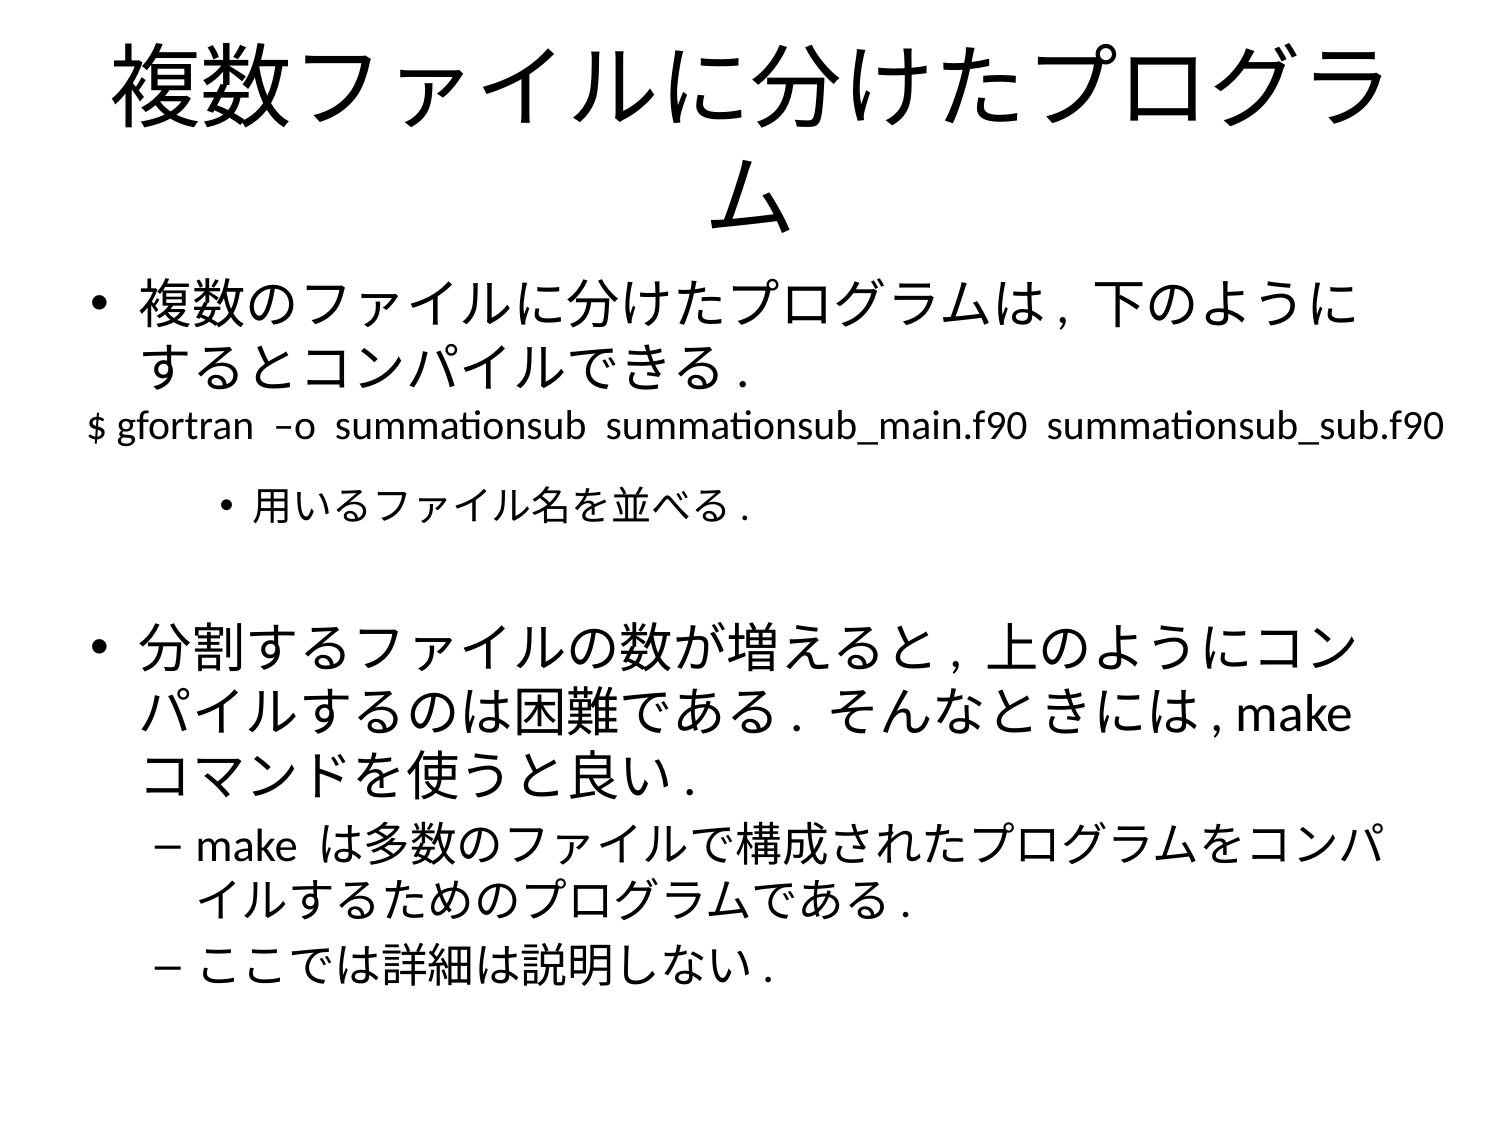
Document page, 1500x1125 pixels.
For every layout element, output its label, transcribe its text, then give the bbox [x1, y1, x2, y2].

title 複数ファイルに分けたプログラム [75, 45, 1425, 233]
list 複数のファイルに分けたプログラムは, 下のようにするとコンパイルできる. 用いるファイル名を並べる. 分割するファイルの数が増えると, 上のようにコンパイルするのは困難である. そんなときには, make コマンドを使うと良い. make は多数のファイルで構成されたプログラムをコンパイルするためのプログラムである. ここでは詳細は説明しない. [75, 262, 1425, 390]
text_box $ gfortran –o summationsub summationsub_main.f90 summationsub_sub.f90 [71, 390, 1461, 456]
list 複数のファイルに分けたプログラムは, 下のようにするとコンパイルできる. 用いるファイル名を並べる. 分割するファイルの数が増えると, 上のようにコンパイルするのは困難である. そんなときには, make コマンドを使うと良い. make は多数のファイルで構成されたプログラムをコンパイルするためのプログラムである. ここでは詳細は説明しない. [75, 456, 1425, 1005]
